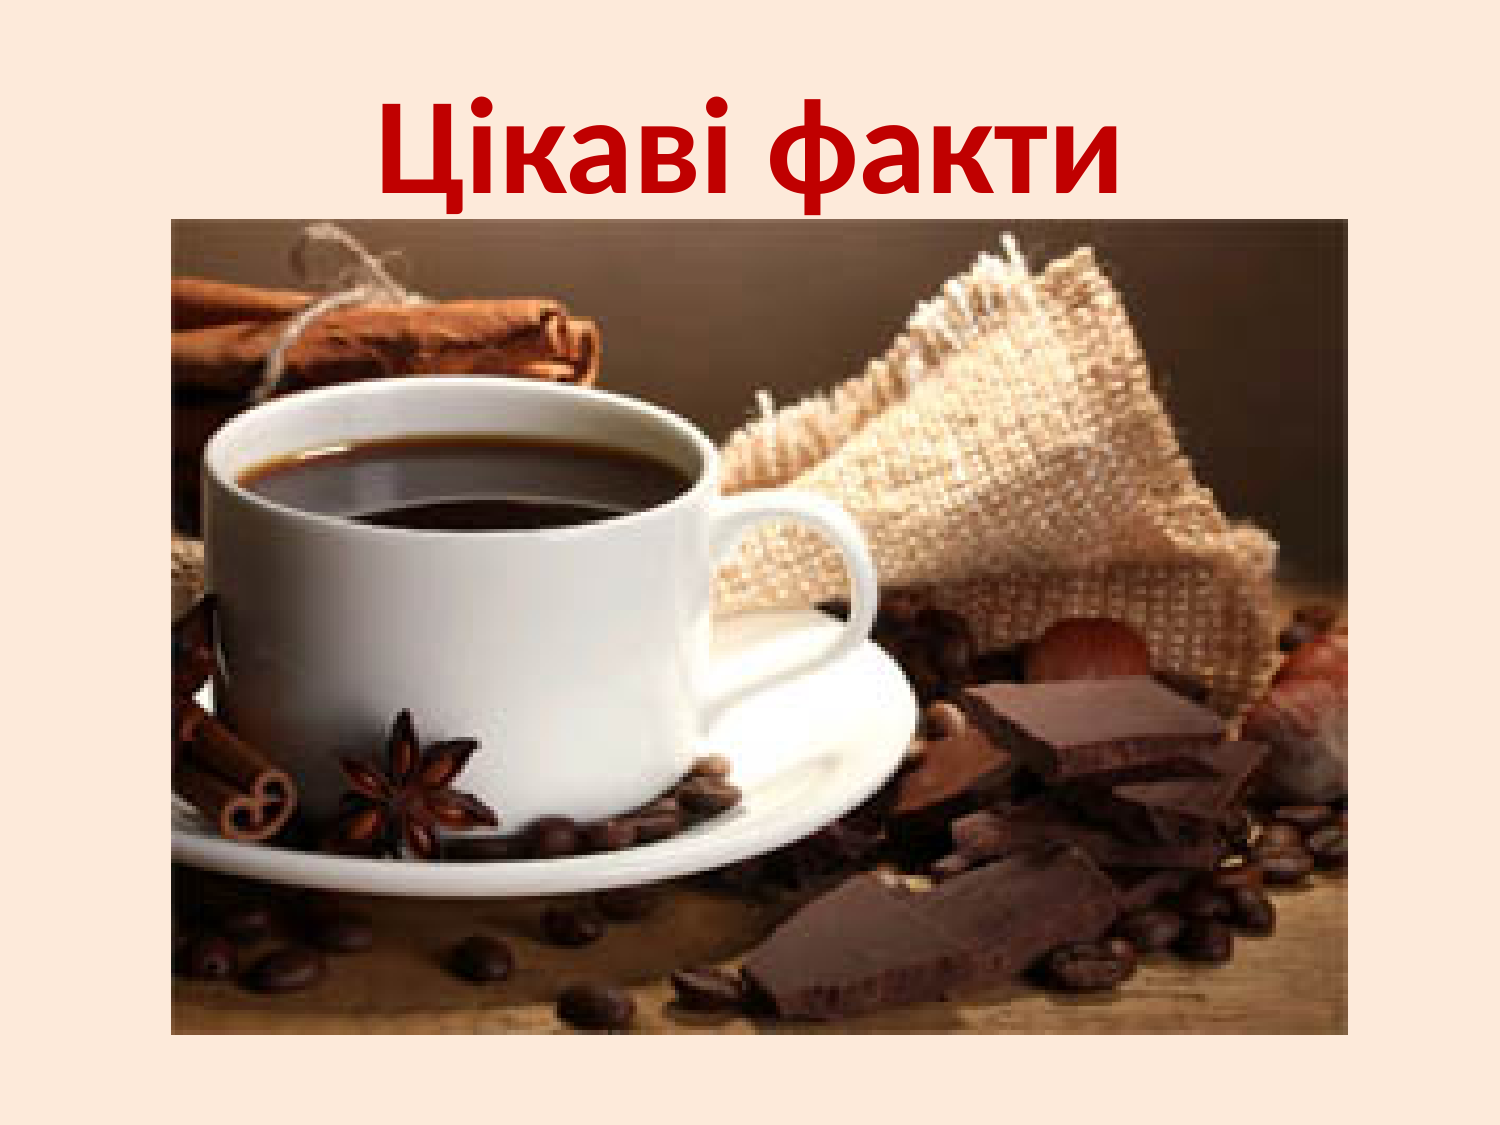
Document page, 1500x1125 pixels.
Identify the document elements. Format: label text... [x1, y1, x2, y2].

title Цікаві факти [75, 45, 1425, 233]
picture [170, 219, 1349, 1036]
